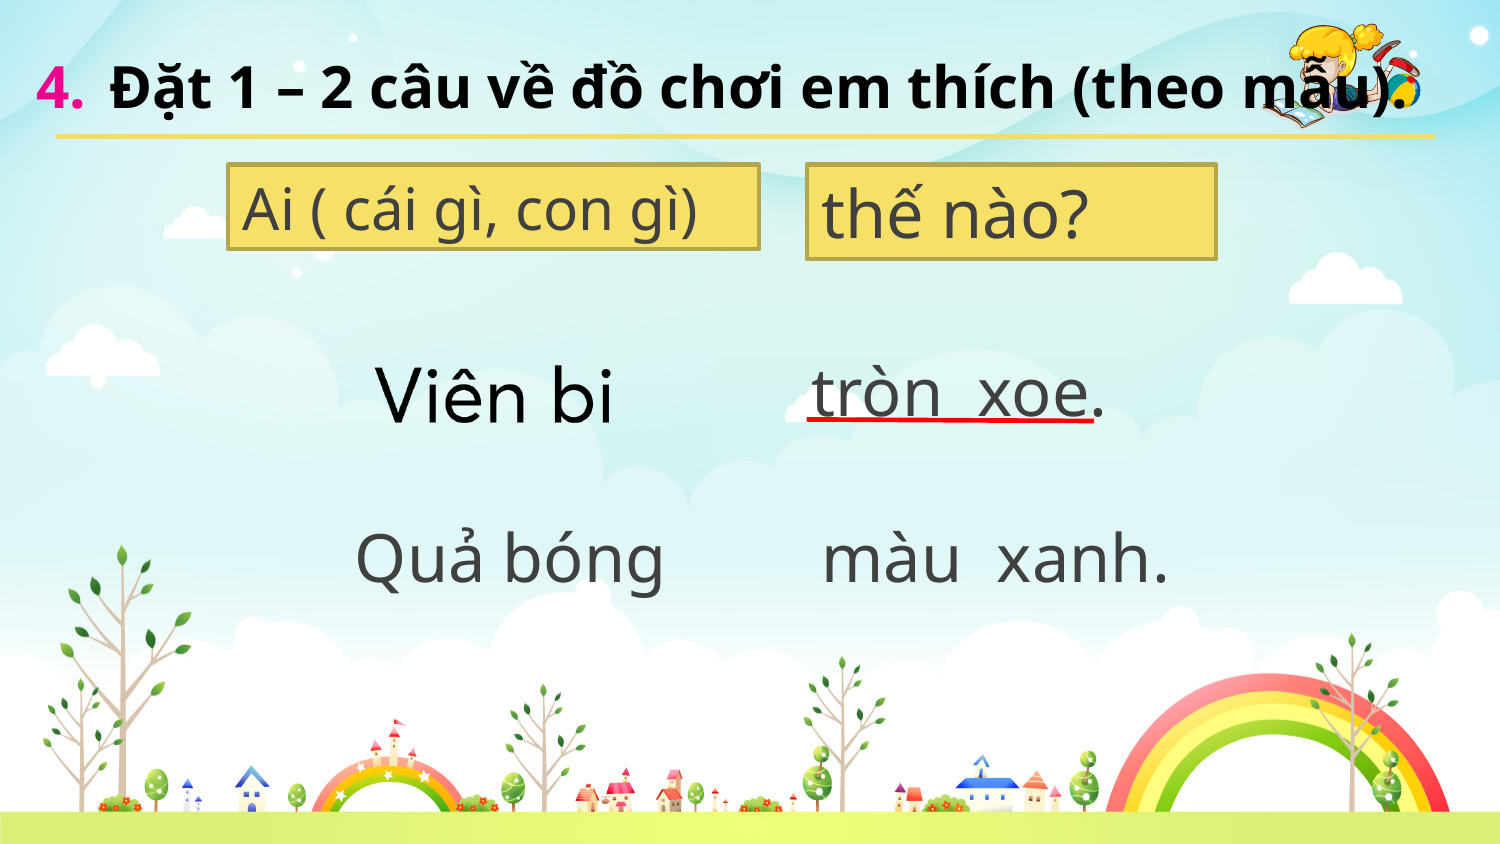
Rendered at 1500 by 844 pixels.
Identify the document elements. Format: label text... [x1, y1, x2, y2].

text_box thế nào? [805, 162, 1218, 261]
text_box 4. [21, 43, 94, 128]
picture [0, 0, 1500, 844]
text_box Đặt 1 – 2 câu về đồ chơi em thích (theo mẫu). [94, 43, 1500, 128]
text_box màu xanh. [806, 507, 1217, 603]
text_box Ai ( cái gì, con gì) [226, 162, 761, 251]
text_box tròn xoe. [779, 342, 1138, 437]
text_box Quả bóng [340, 507, 705, 603]
